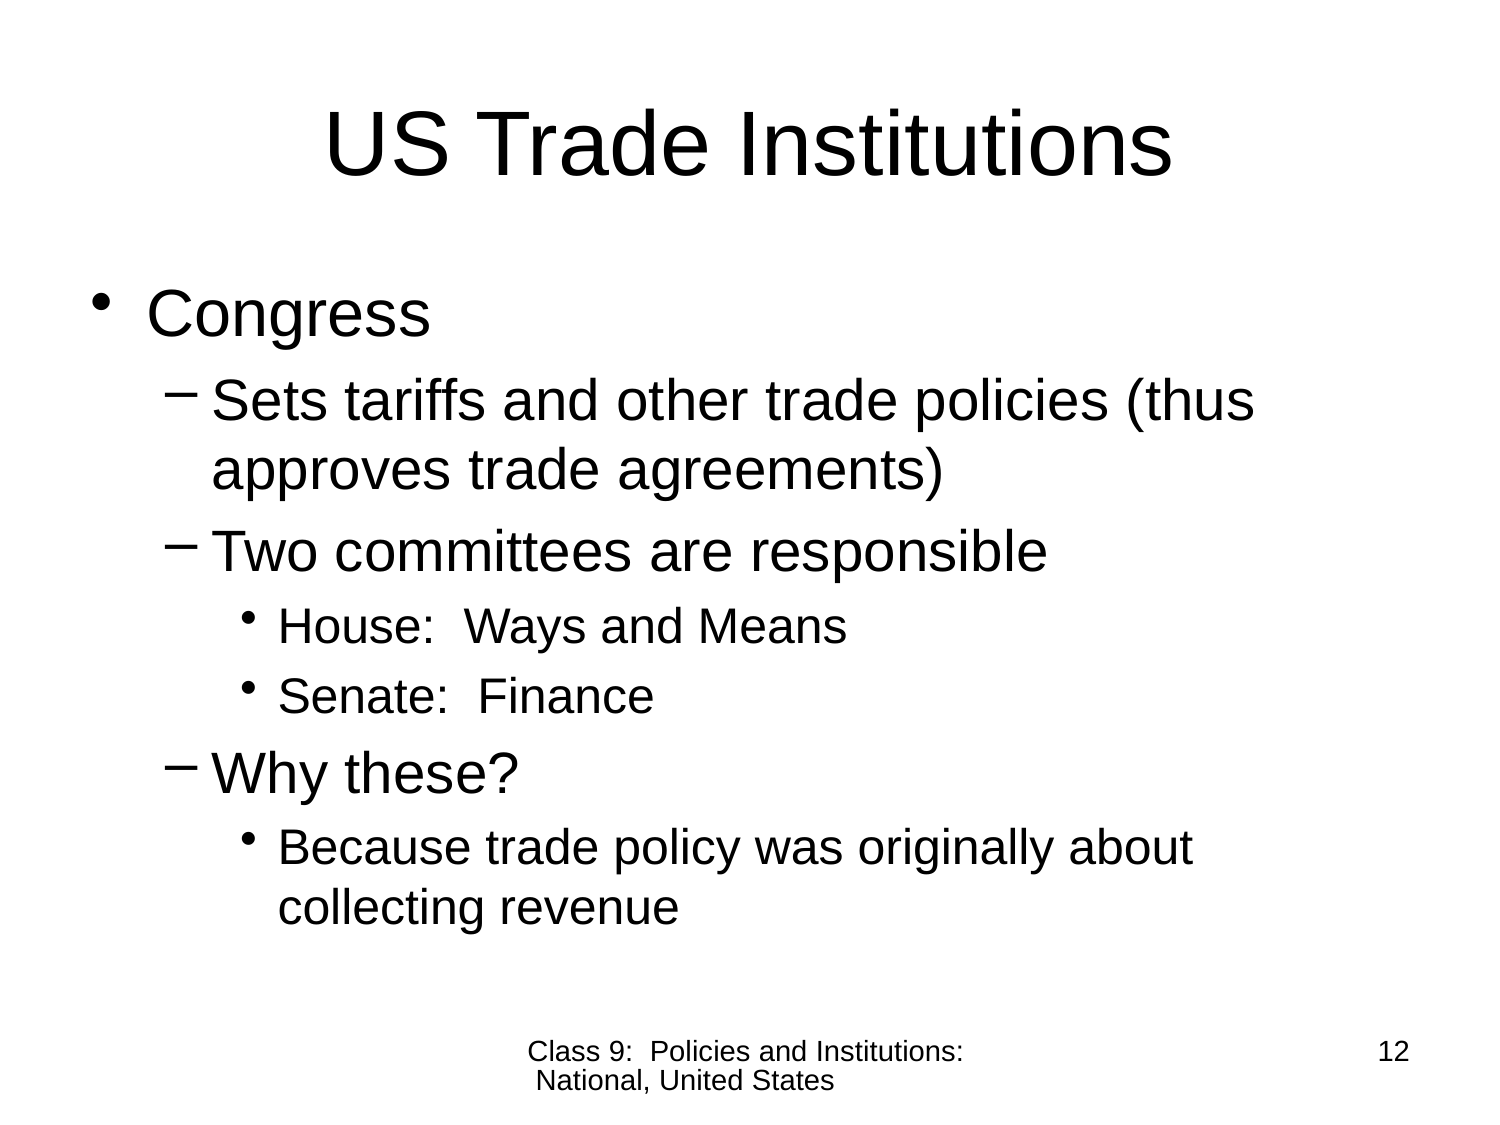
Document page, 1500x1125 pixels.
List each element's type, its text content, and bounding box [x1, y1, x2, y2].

list Congress Sets tariffs and other trade policies (thus approves trade agreements) Two committees are responsible House: Ways and Means Senate: Finance Why these? Because trade policy was originally about collecting revenue [74, 262, 1426, 1006]
footer Class 9: Policies and Institutions: National, United States [512, 1024, 988, 1103]
title US Trade Institutions [74, 44, 1426, 233]
slide_number 12 [1074, 1024, 1426, 1103]
